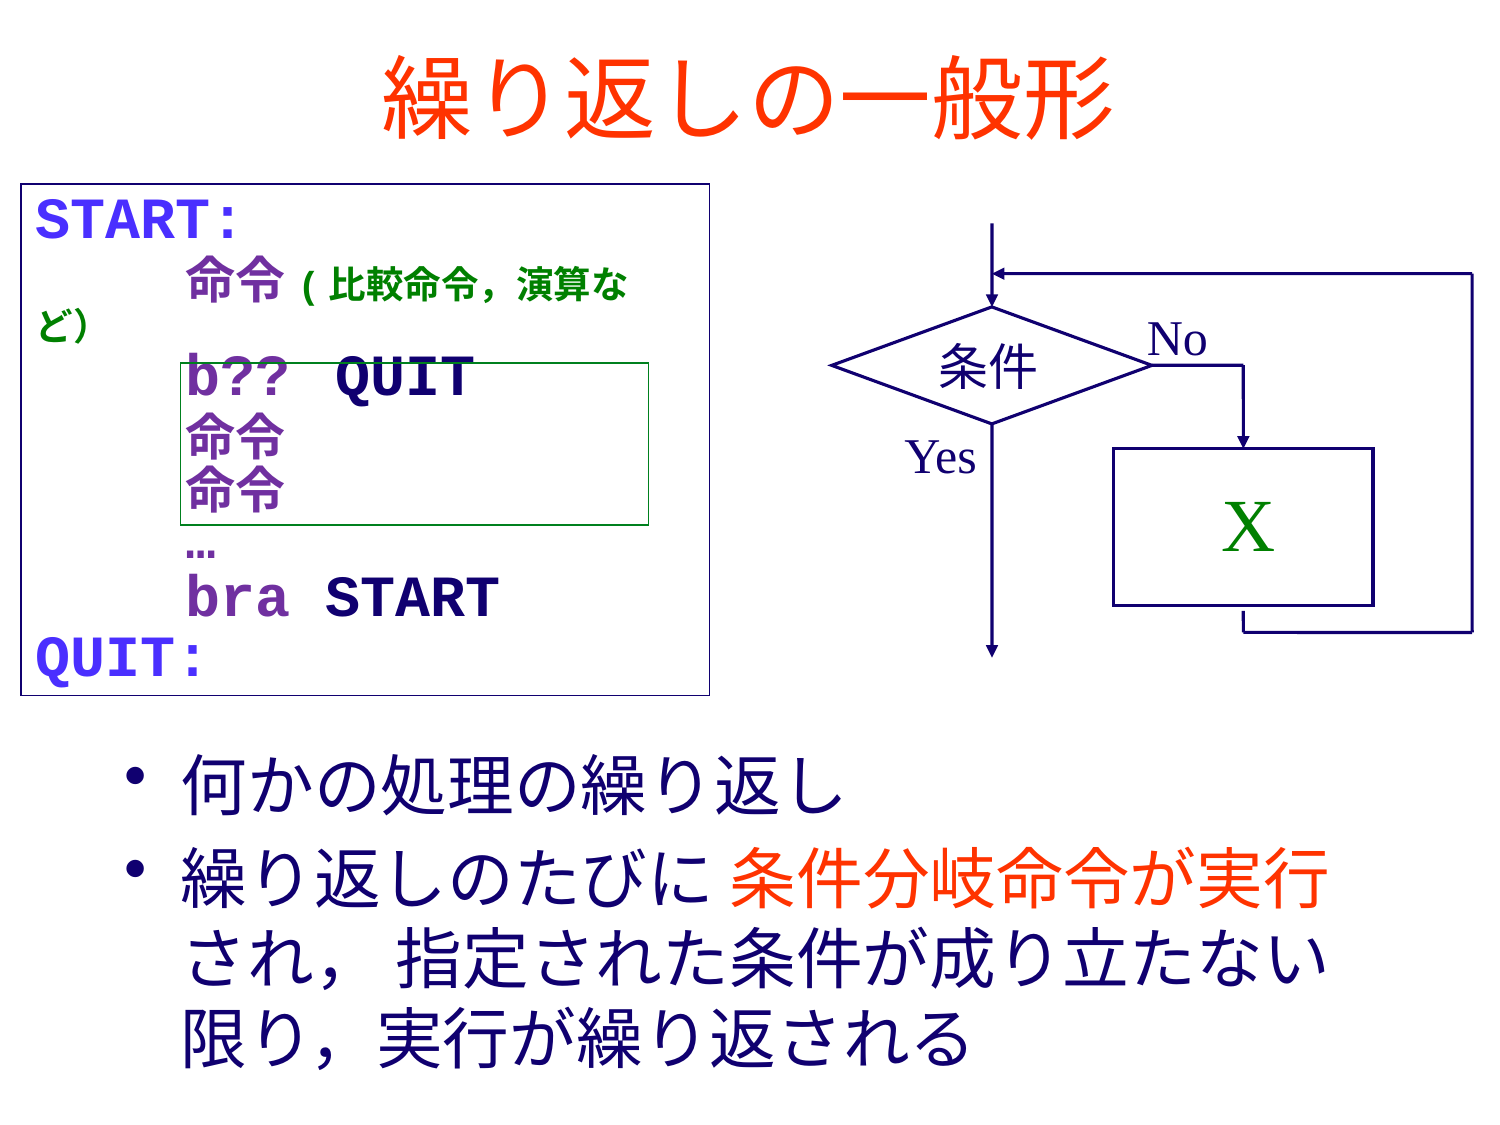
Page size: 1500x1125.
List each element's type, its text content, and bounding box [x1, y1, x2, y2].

title 繰り返しの一般形 [110, 27, 1386, 165]
text_box [180, 363, 649, 525]
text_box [831, 223, 1473, 658]
list 何かの処理の繰り返し 繰り返しのたびに 条件分岐命令が実行され， 指定された条件が成り立たない限り，実行が繰り返される [109, 736, 1385, 1099]
text_box START: 命令(比較命令，演算など） b?? QUIT 命令 命令 … bra START QUIT: [20, 183, 710, 696]
